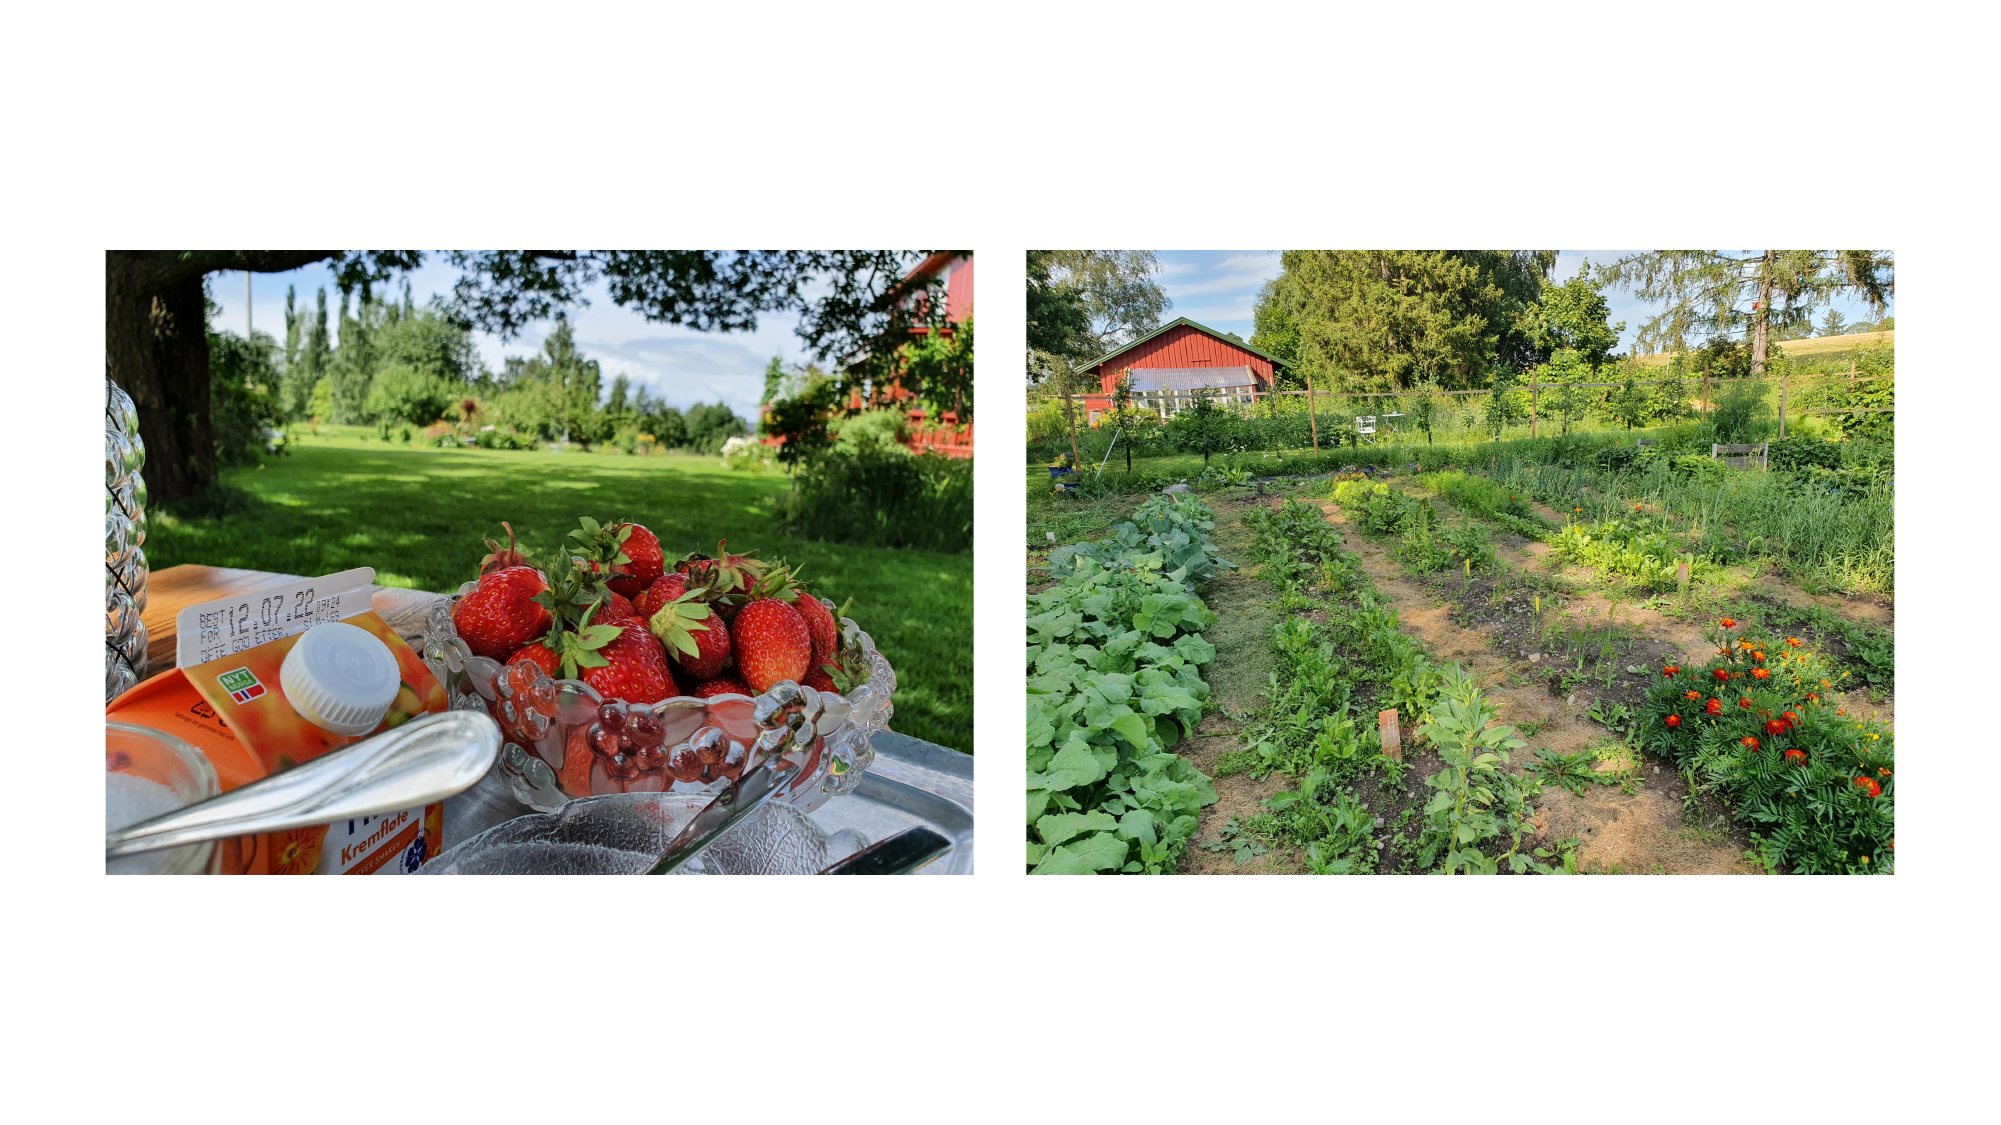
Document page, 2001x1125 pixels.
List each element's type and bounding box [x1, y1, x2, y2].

list [104, 249, 975, 876]
list [1025, 249, 1895, 876]
